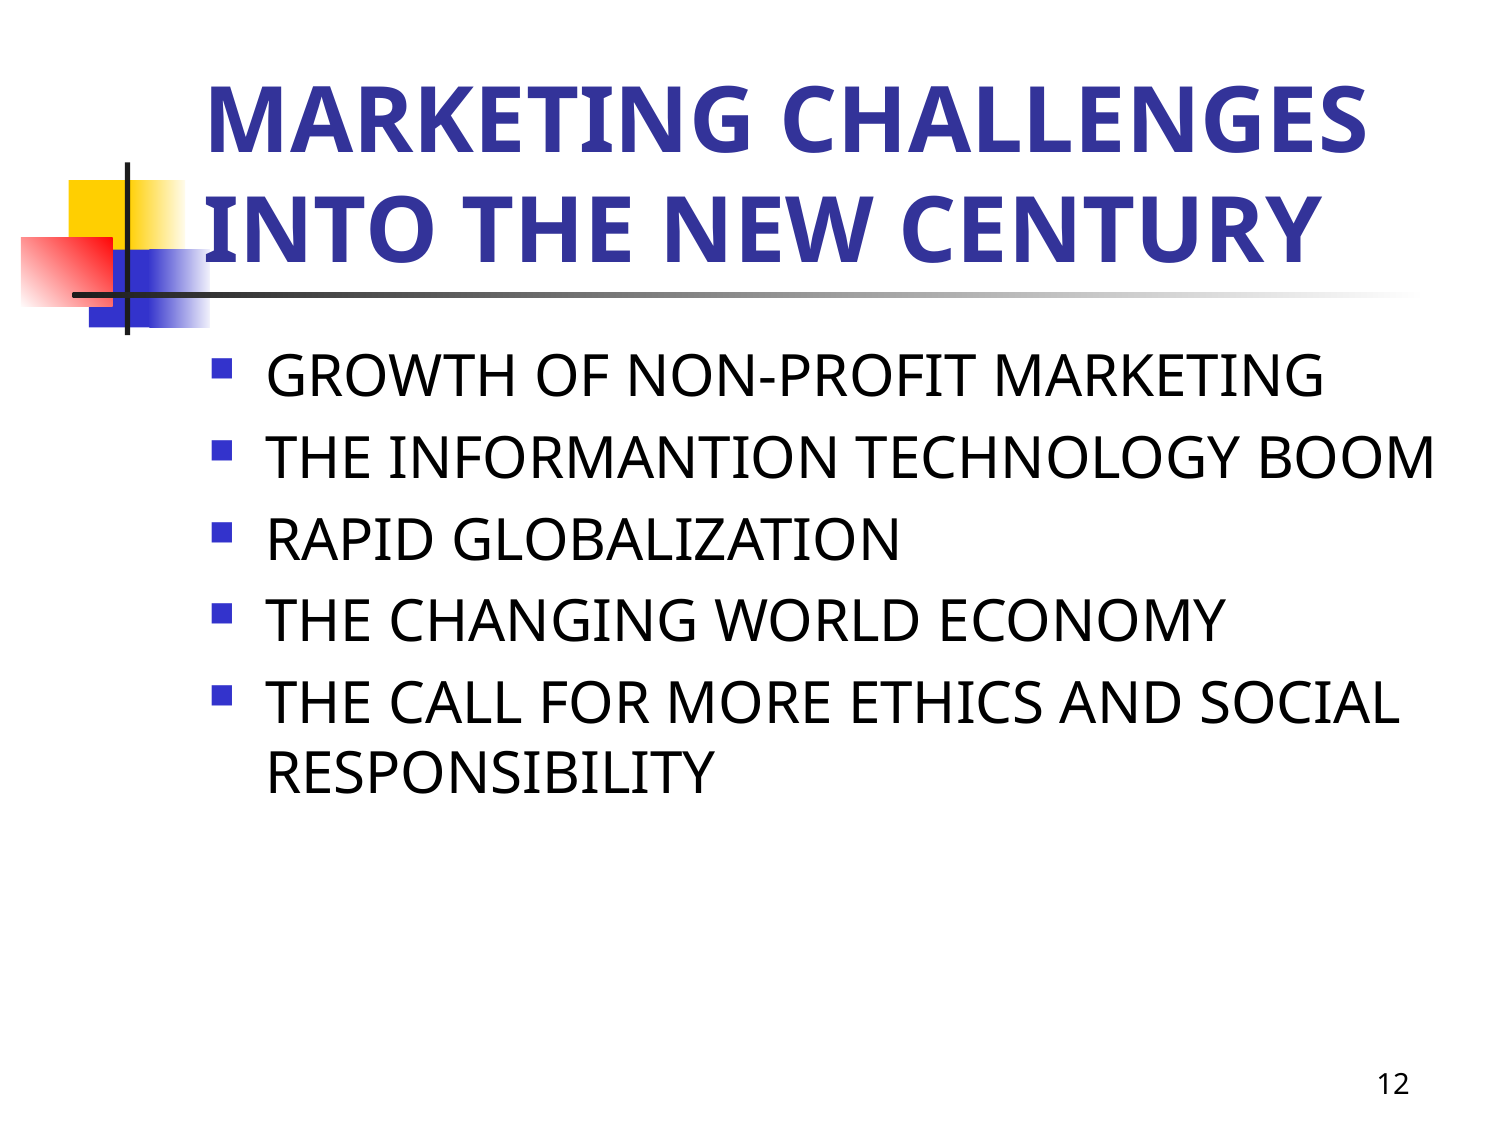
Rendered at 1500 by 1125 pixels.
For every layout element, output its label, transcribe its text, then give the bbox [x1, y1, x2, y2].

slide_number 12 [1112, 1037, 1426, 1113]
title MARKETING CHALLENGES INTO THE NEW CENTURY [188, 101, 1468, 289]
list GROWTH OF NON-PROFIT MARKETING THE INFORMANTION TECHNOLOGY BOOM RAPID GLOBALIZATION THE CHANGING WORLD ECONOMY THE CALL FOR MORE ETHICS AND SOCIAL RESPONSIBILITY [193, 330, 1470, 1007]
